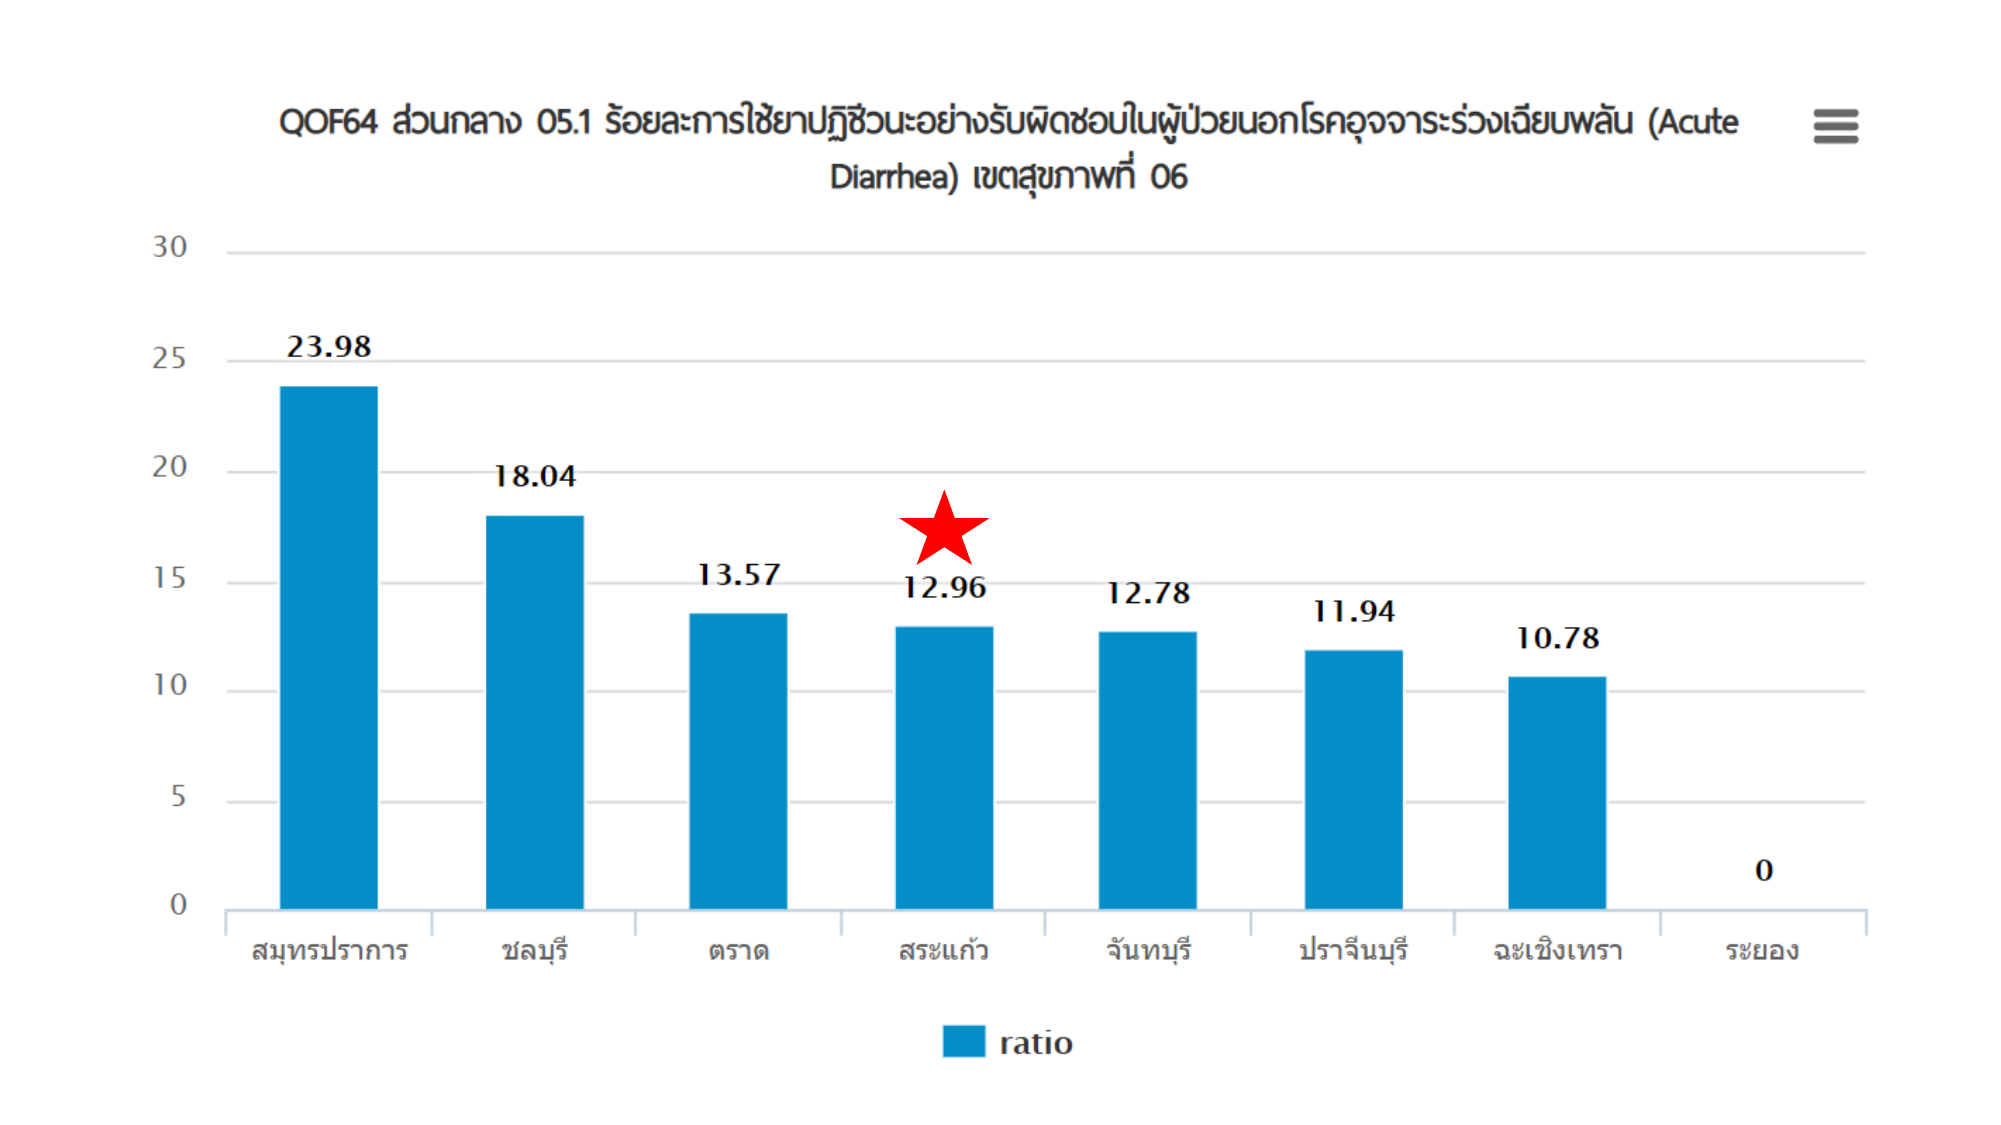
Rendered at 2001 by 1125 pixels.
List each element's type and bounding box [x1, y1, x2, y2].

picture [106, 44, 1894, 1081]
